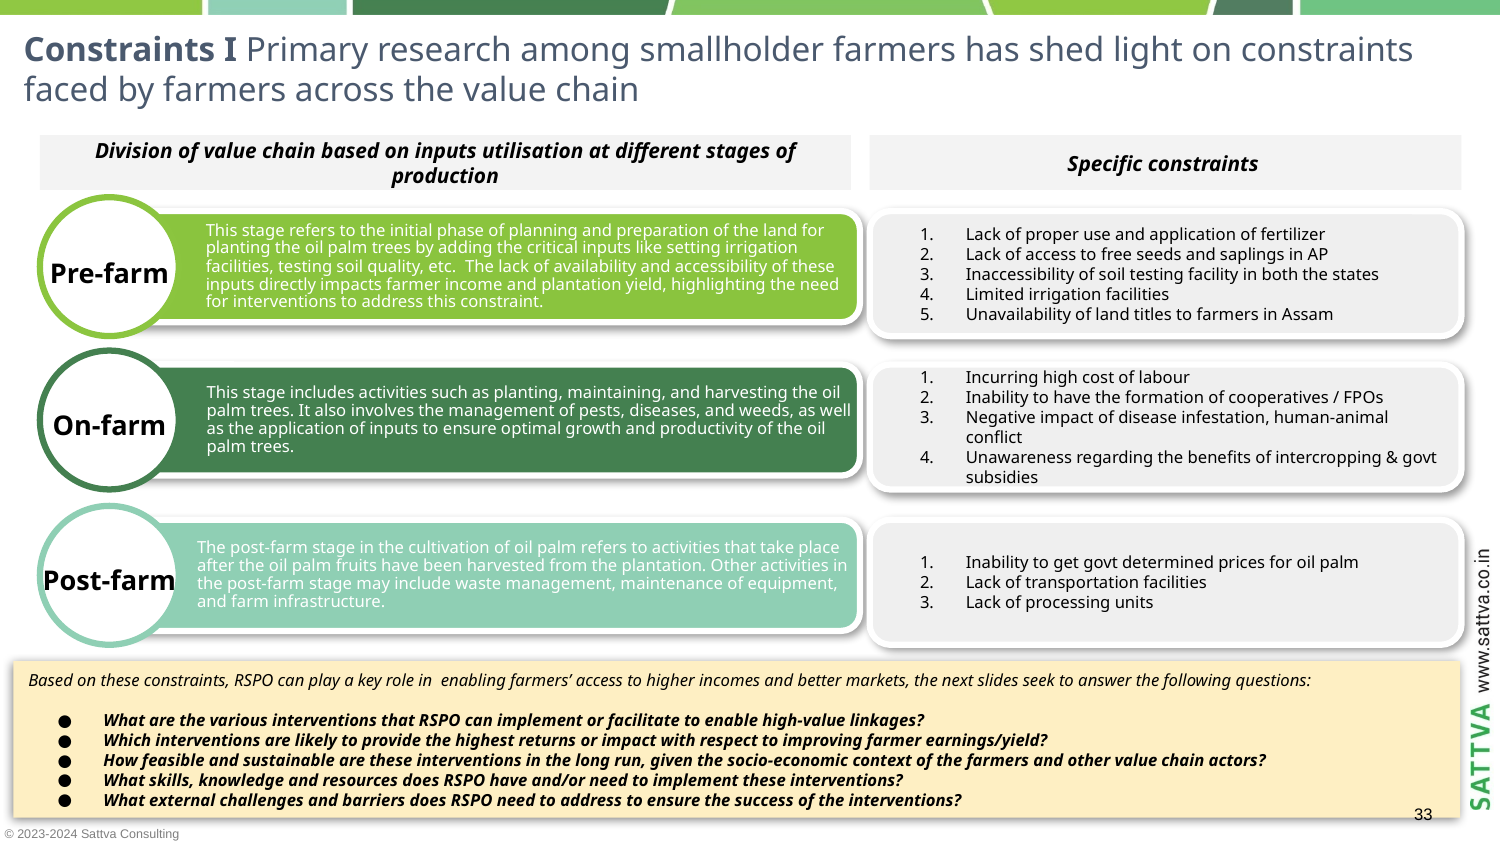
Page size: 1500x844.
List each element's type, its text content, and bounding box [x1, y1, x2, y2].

text_box Based on these constraints, RSPO can play a key role in enabling farmers’ access to higher incomes and better markets, the next slides seek to answer the following questions: What are the various interventions that RSPO can implement or facilitate to enable high-value linkages? Which interventions are likely to provide the highest returns or impact with respect to improving farmer earnings/yield? How feasible and sustainable are these interventions in the long run, given the socio-economic context of the farmers and other value chain actors? What skills, knowledge and resources does RSPO have and/or need to implement these interventions? What external challenges and barriers does RSPO need to address to ensure the success of the interventions? [13, 661, 1461, 818]
text_box This stage includes activities such as planting, maintaining, and harvesting the oil palm trees. It also involves the management of pests, diseases, and weeds, as well as the application of inputs to ensure optimal growth and productivity of the oil palm trees. [158, 369, 860, 471]
picture [0, 0, 1500, 15]
text_box On-farm [33, 388, 186, 461]
text_box [152, 364, 854, 369]
text_box [47, 350, 171, 388]
text_box Lack of proper use and application of fertilizer Lack of access to free seeds and saplings in AP Inaccessibility of soil testing facility in both the states Limited irrigation facilities Unavailability of land titles to farmers in Assam [869, 211, 1462, 337]
text_box [52, 615, 167, 645]
text_box [152, 211, 860, 323]
text_box Specific constraints [869, 135, 1462, 190]
text_box [47, 197, 172, 236]
slide_number ‹#› [1351, 799, 1442, 844]
text_box Constraints I Primary research among smallholder farmers has shed light on constraints faced by farmers across the value chain [8, 12, 1456, 152]
text_box [54, 309, 165, 337]
text_box [47, 505, 171, 543]
text_box Division of value chain based on inputs utilisation at different stages of production [39, 135, 851, 190]
text_box This stage refers to the initial phase of planning and preparation of the land for planting the oil palm trees by adding the critical inputs like setting irrigation facilities, testing soil quality, etc. The lack of availability and accessibility of these inputs directly impacts farmer income and plantation yield, highlighting the need for interventions to address this constraint. [158, 216, 851, 317]
text_box Incurring high cost of labour Inability to have the formation of cooperatives / FPOs Negative impact of disease infestation, human-animal conflict Unawareness regarding the benefits of intercropping & govt subsidies [869, 364, 1462, 490]
text_box [153, 626, 854, 631]
text_box [152, 471, 854, 476]
picture [1470, 548, 1494, 810]
text_box [152, 519, 855, 525]
text_box [53, 461, 166, 490]
text_box The post-farm stage in the cultivation of oil palm refers to activities that take place after the oil palm fruits have been harvested from the plantation. Other activities in the post-farm stage may include waste management, maintenance of equipment, and farm infrastructure. [158, 525, 860, 626]
text_box Pre-farm [33, 236, 186, 309]
text_box Inability to get govt determined prices for oil palm Lack of transportation facilities Lack of processing units [869, 519, 1462, 645]
text_box Post-farm [39, 543, 179, 615]
